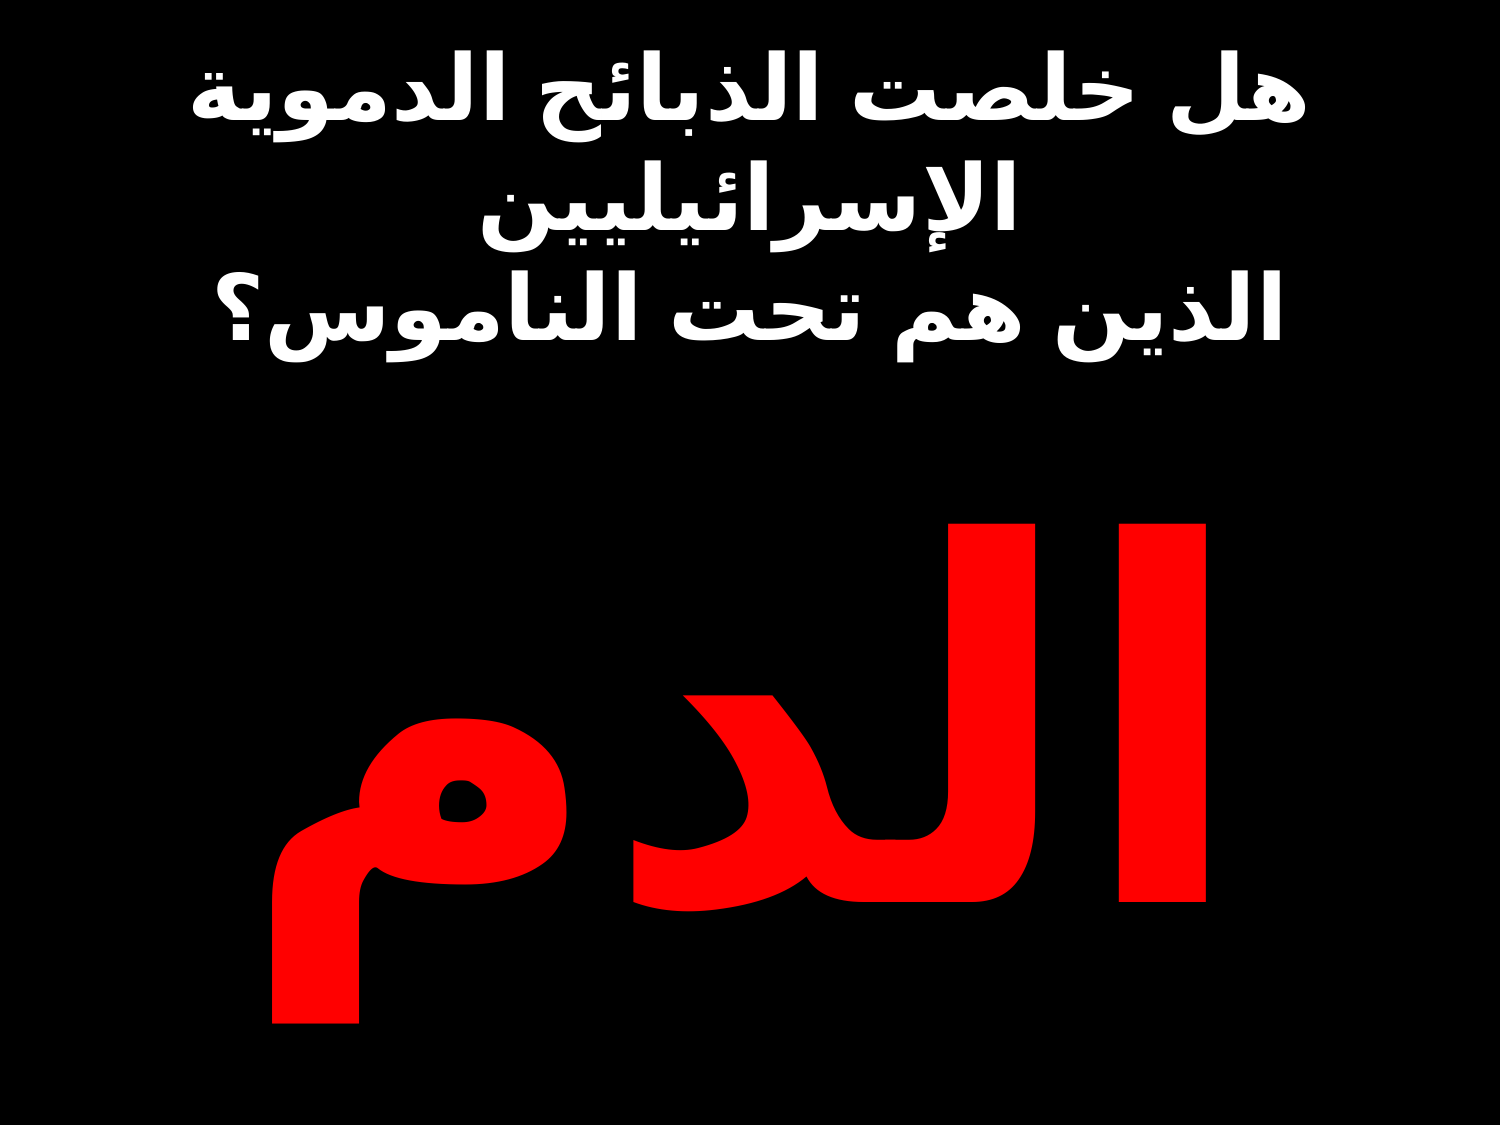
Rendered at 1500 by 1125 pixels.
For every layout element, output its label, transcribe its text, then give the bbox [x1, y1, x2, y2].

title هل خلصت الذبائح الدموية الإسرائيليين الذين هم تحت الناموس؟ [112, 99, 1388, 288]
text_box الدم [135, 397, 1353, 1010]
